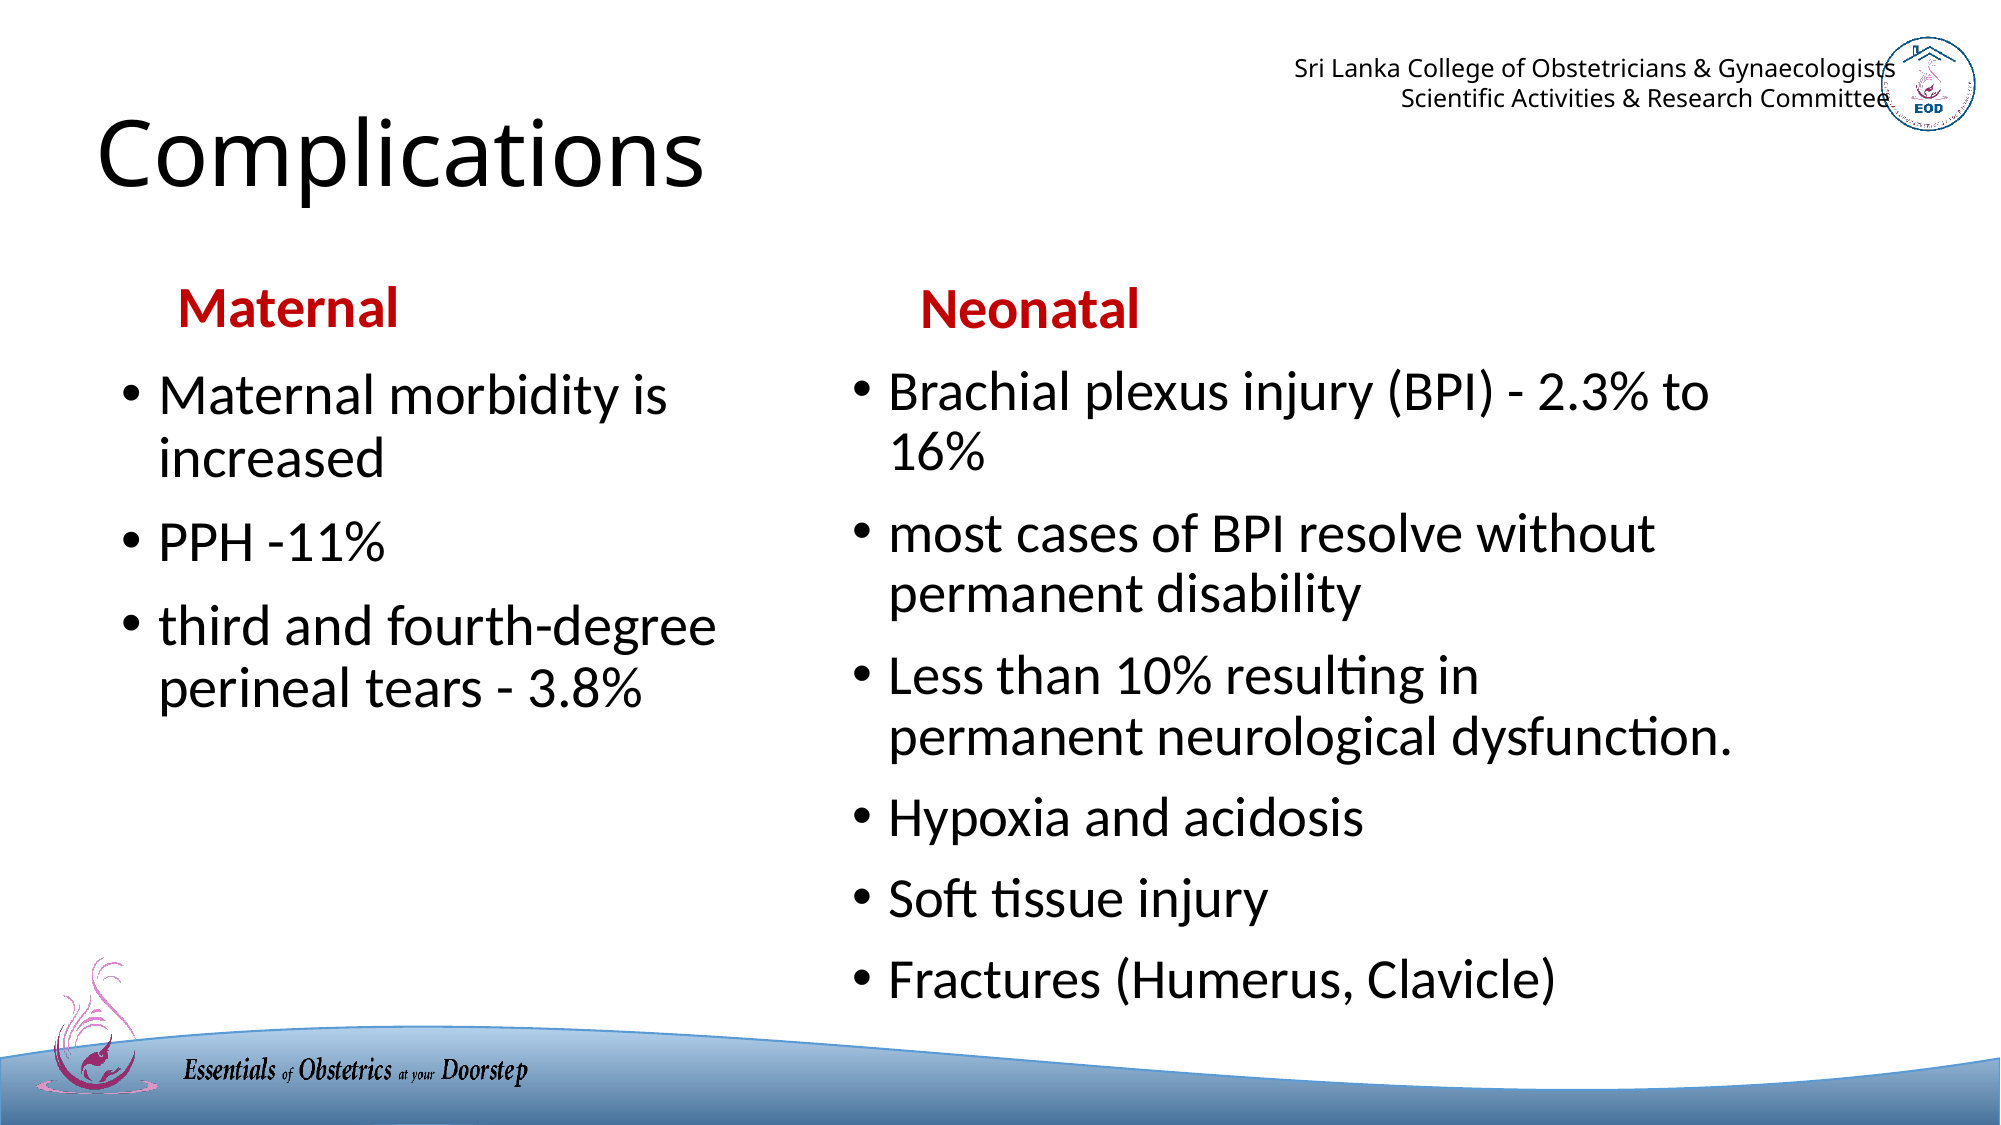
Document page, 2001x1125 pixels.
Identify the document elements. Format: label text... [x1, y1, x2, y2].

picture [35, 957, 158, 1094]
text_box [0, 1026, 2000, 1125]
title Complications [80, 48, 1806, 266]
text_box Brachial plexus injury (BPI) - 2.3% to 16% most cases of BPI resolve without permanent disability Less than 10% resulting in permanent neurological dysfunction. Hypoxia and acidosis Soft tissue injury Fractures (Humerus, Clavicle) [837, 353, 1761, 1068]
text_box Neonatal [905, 270, 1481, 371]
text_box Maternal [162, 270, 739, 370]
list Maternal morbidity is increased PPH -11% third and fourth-degree perineal tears - 3.8% [106, 357, 767, 1040]
picture [174, 1048, 538, 1094]
text_box Sri Lanka College of Obstetricians & Gynaecologists Scientific Activities & Research Committee [1286, 45, 1876, 121]
picture [1876, 32, 1980, 134]
